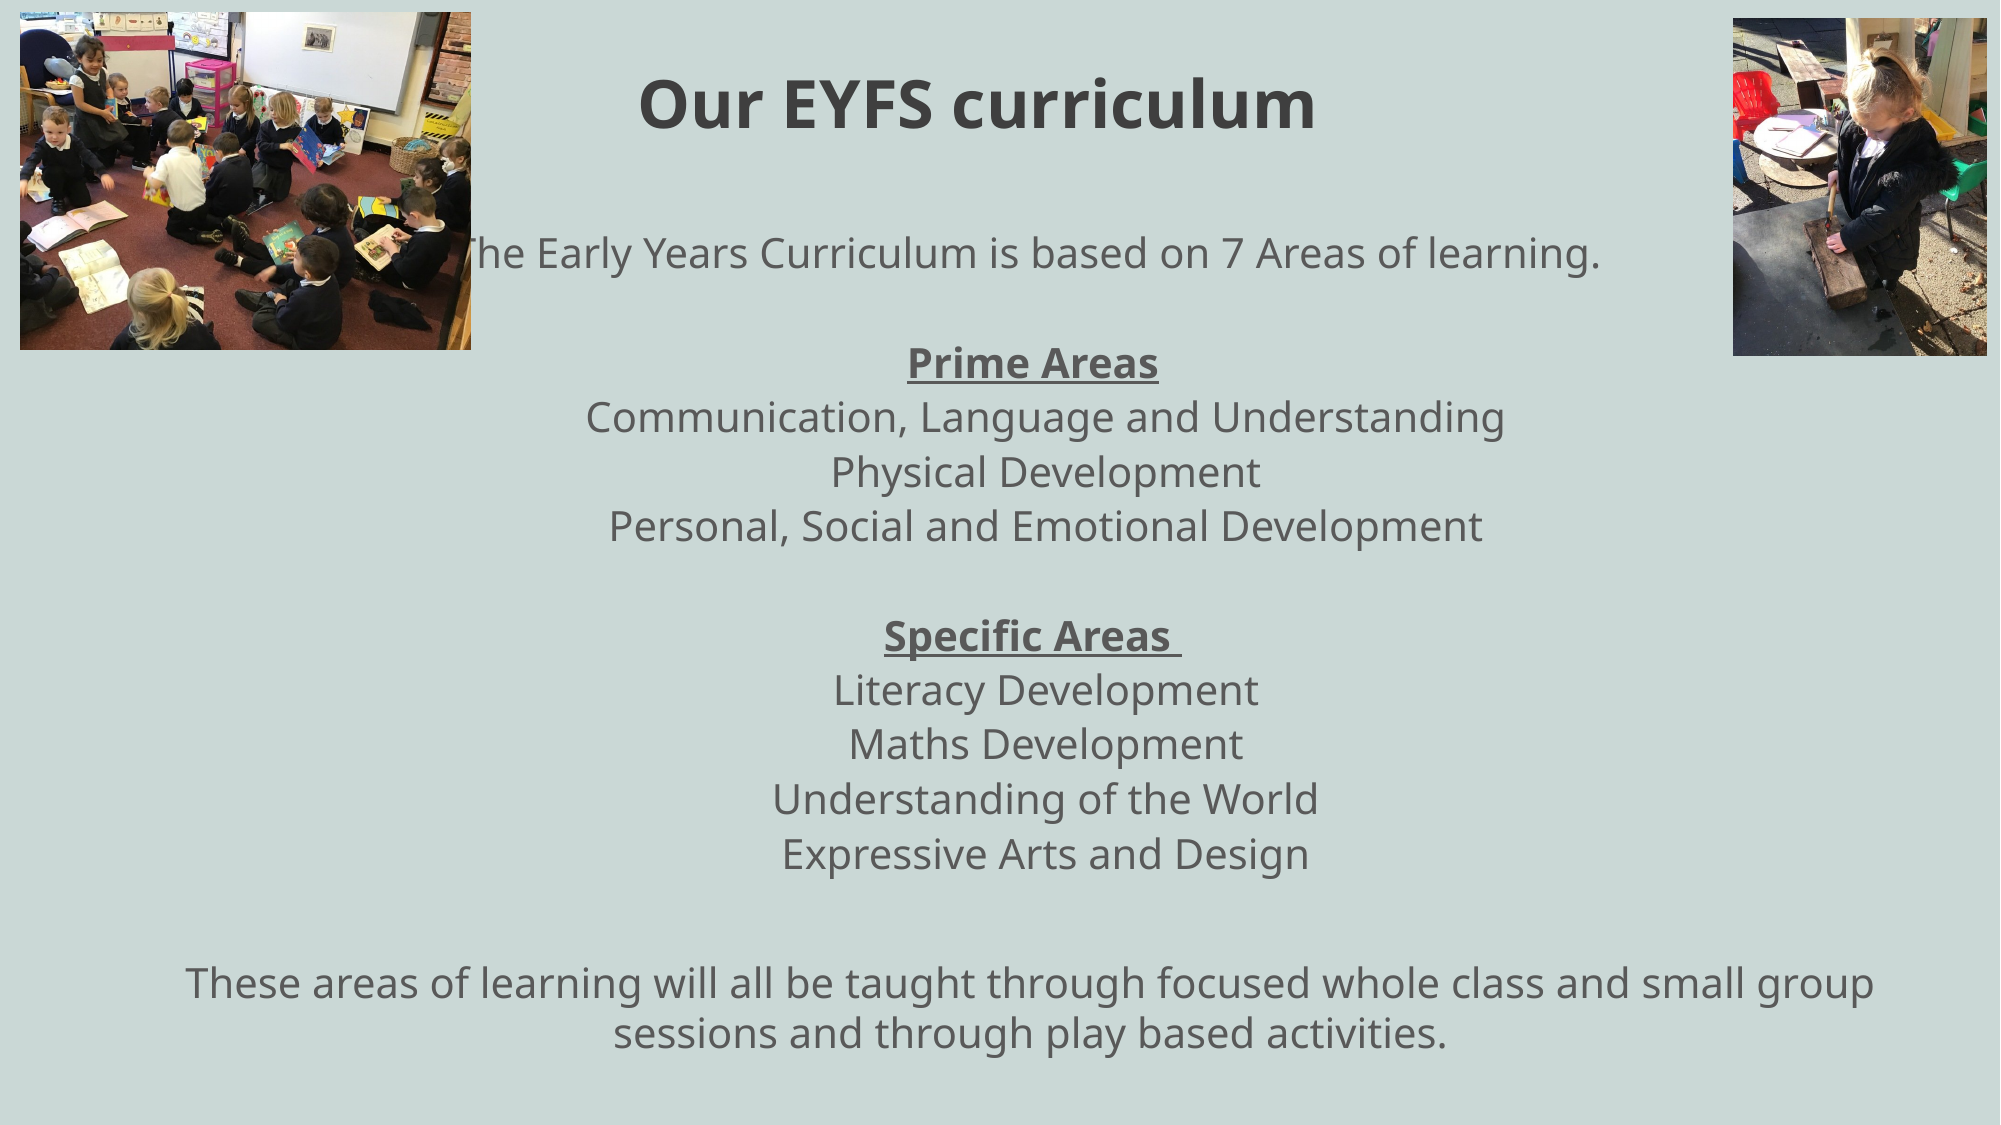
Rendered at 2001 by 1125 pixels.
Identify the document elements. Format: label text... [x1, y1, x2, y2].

text_box The Early Years Curriculum is based on 7 Areas of learning. Prime Areas Communication, Language and Understanding Physical Development Personal, Social and Emotional Development Specific Areas Literacy Development Maths Development Understanding of the World Expressive Arts and Design These areas of learning will all be taught through focused whole class and small group sessions and through play based activities. [138, 172, 1917, 1078]
text_box Our EYFS curriculum [471, 54, 1595, 150]
picture [20, 12, 471, 350]
picture [1733, 18, 1987, 357]
